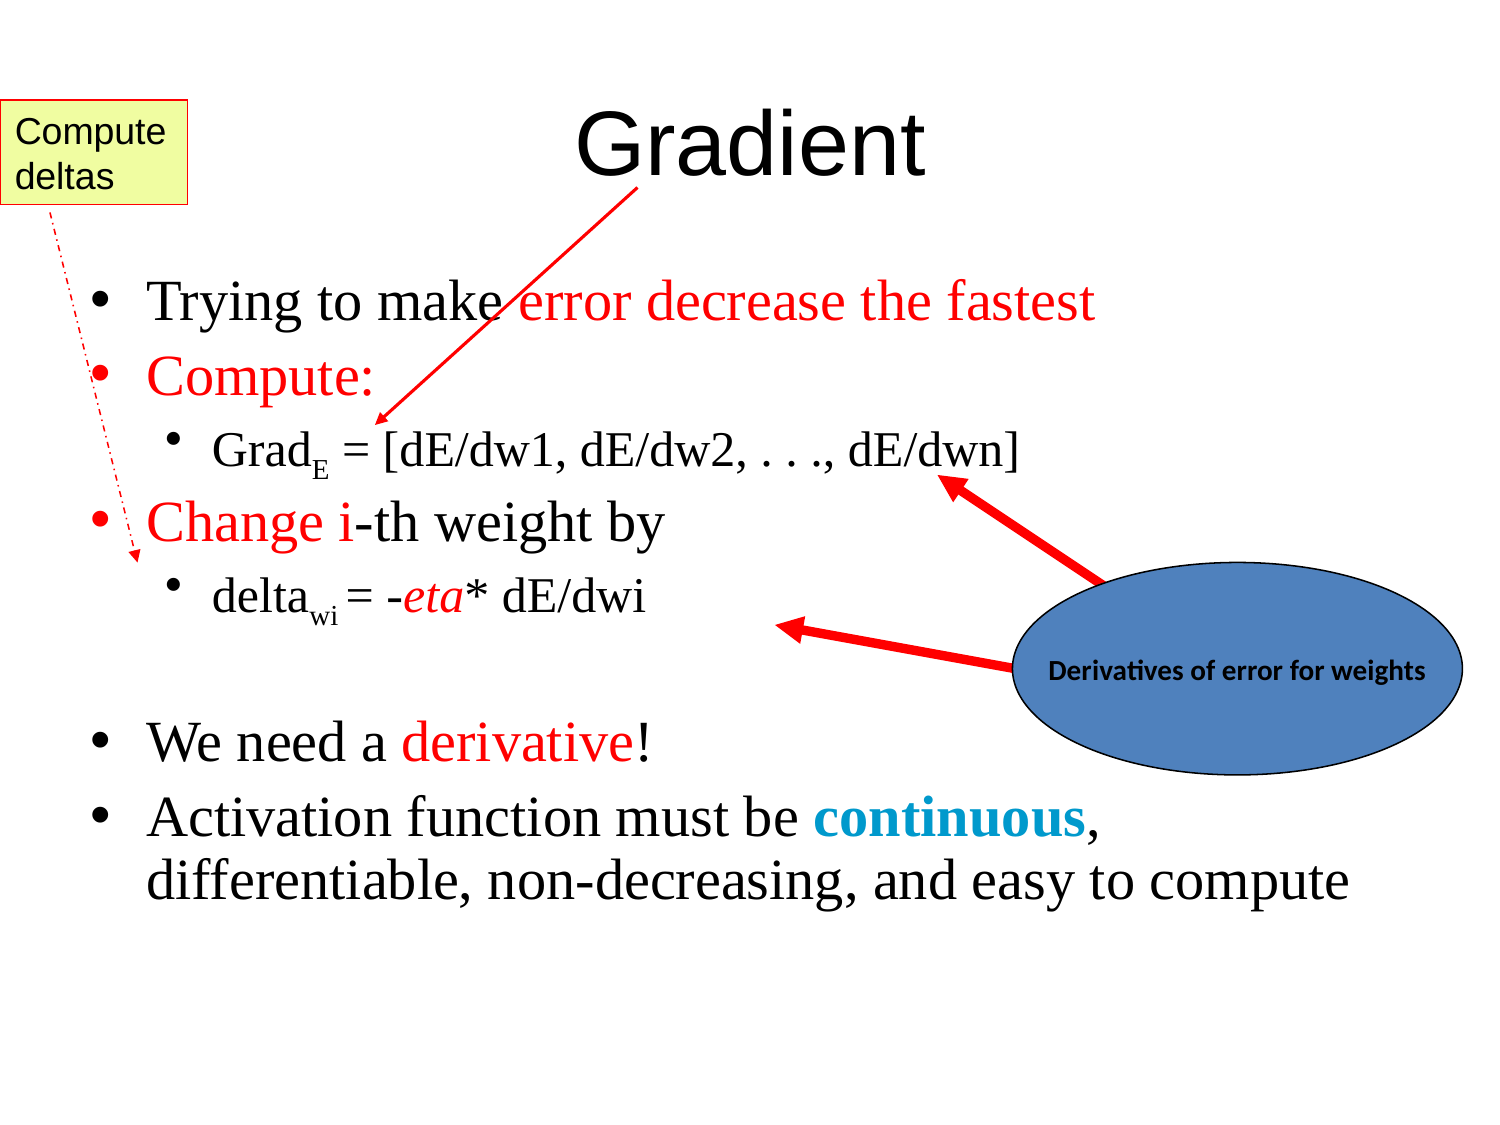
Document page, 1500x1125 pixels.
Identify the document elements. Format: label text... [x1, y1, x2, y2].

text_box Derivatives of error for weights [1012, 562, 1463, 775]
text_box [375, 187, 638, 425]
text_box [128, 548, 141, 563]
text_box [937, 474, 1101, 584]
text_box [774, 621, 1012, 669]
title Gradient [75, 45, 1425, 233]
list Trying to make error decrease the fastest Compute: GradE = [dE/dw1, dE/dw2, . . ., dE/dwn] Change i-th weight by deltawi = -eta* dE/dwi We need a derivative! Activation function must be continuous, differentiable, non-decreasing, and easy to compute [75, 262, 1425, 1005]
text_box Compute deltas [0, 99, 188, 205]
